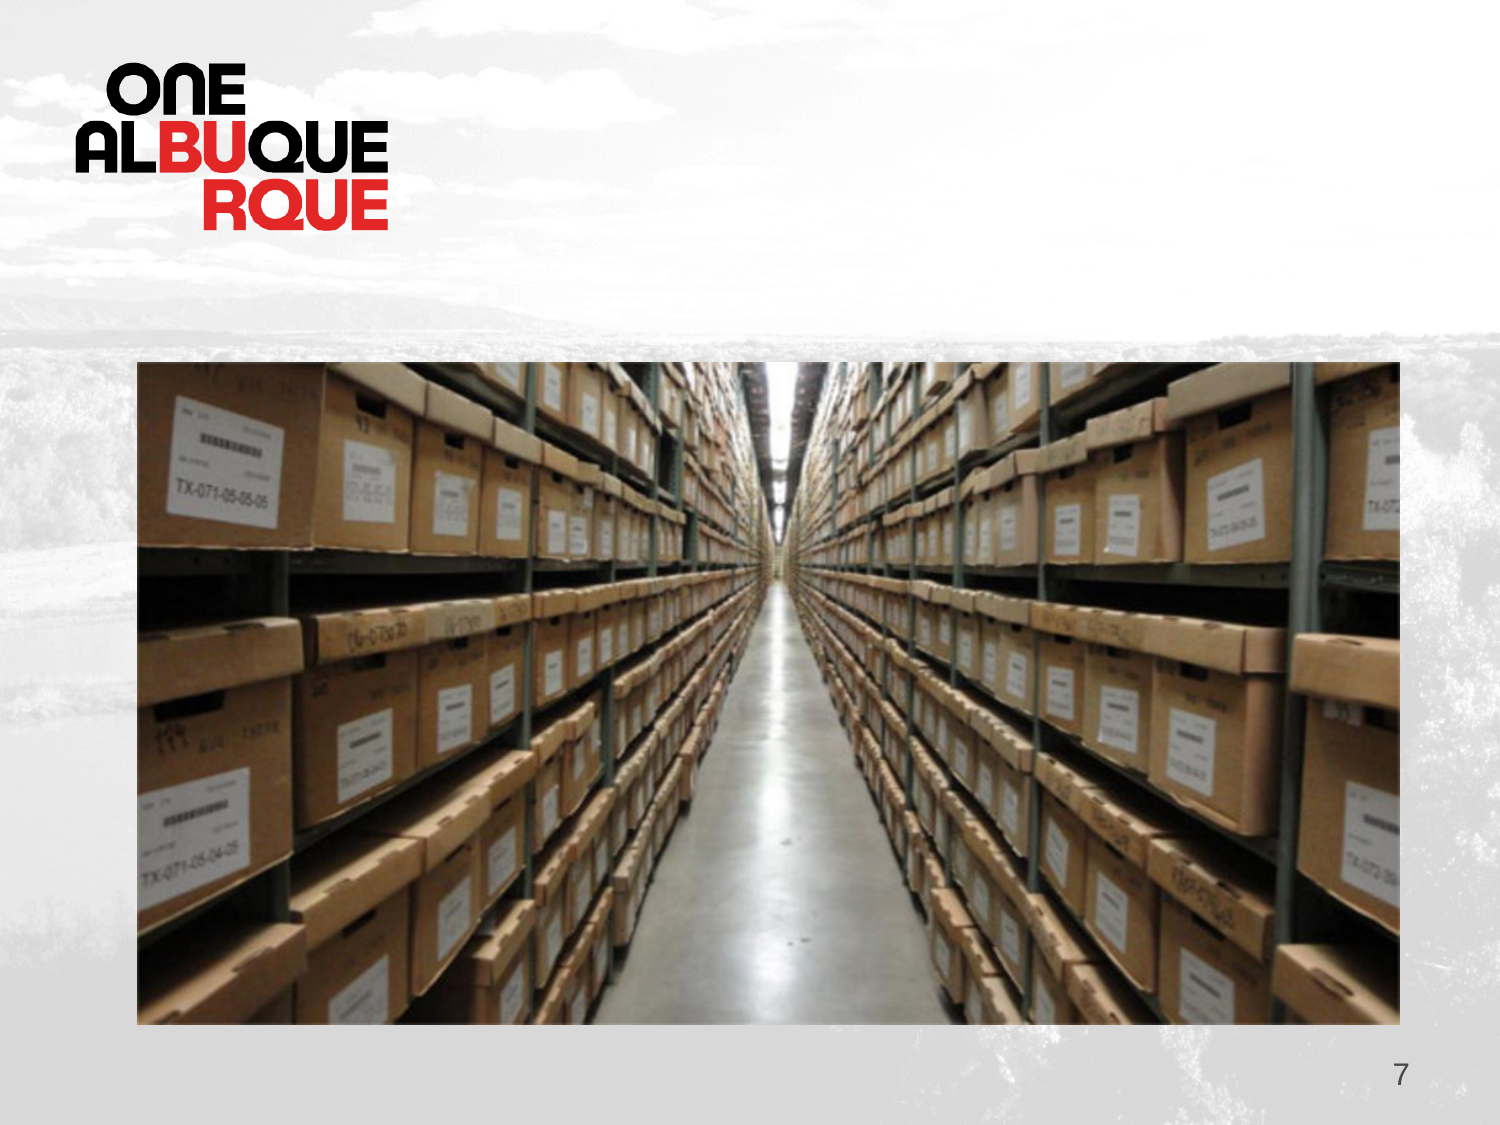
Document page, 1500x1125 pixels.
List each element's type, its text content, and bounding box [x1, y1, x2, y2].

slide_number 7 [1074, 1042, 1425, 1103]
picture [75, 62, 388, 231]
picture [137, 362, 1400, 1025]
